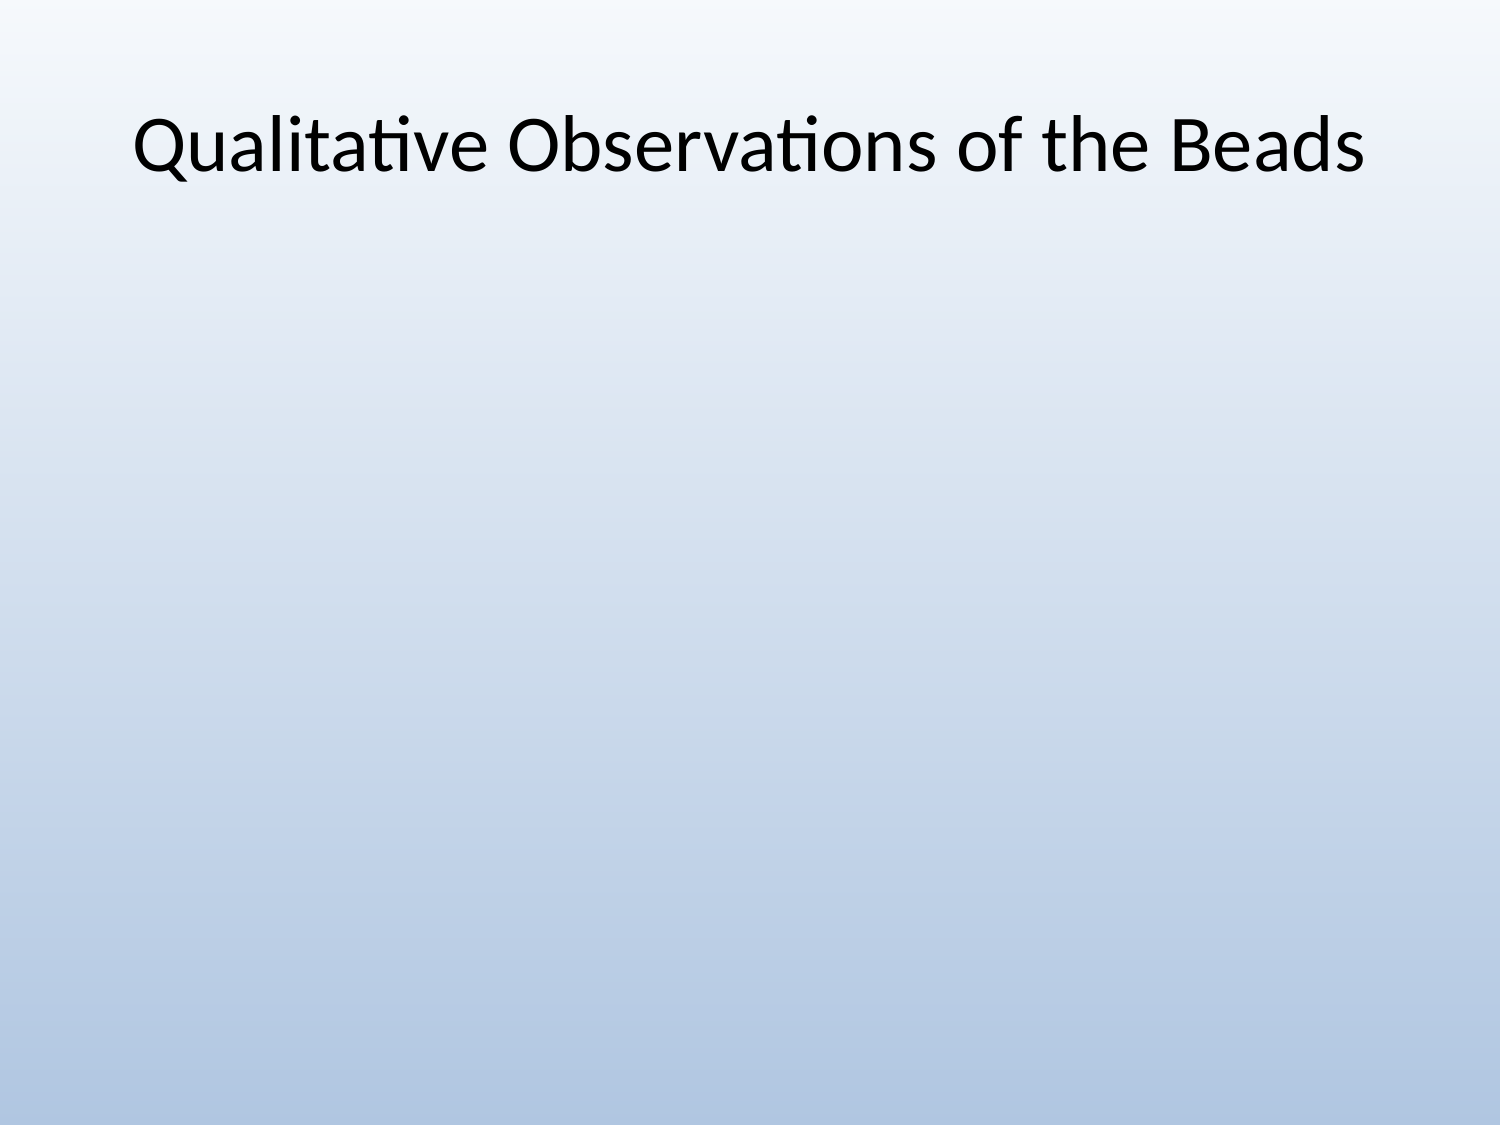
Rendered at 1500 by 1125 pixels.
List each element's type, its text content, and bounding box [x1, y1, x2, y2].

title Qualitative Observations of the Beads [75, 45, 1425, 233]
